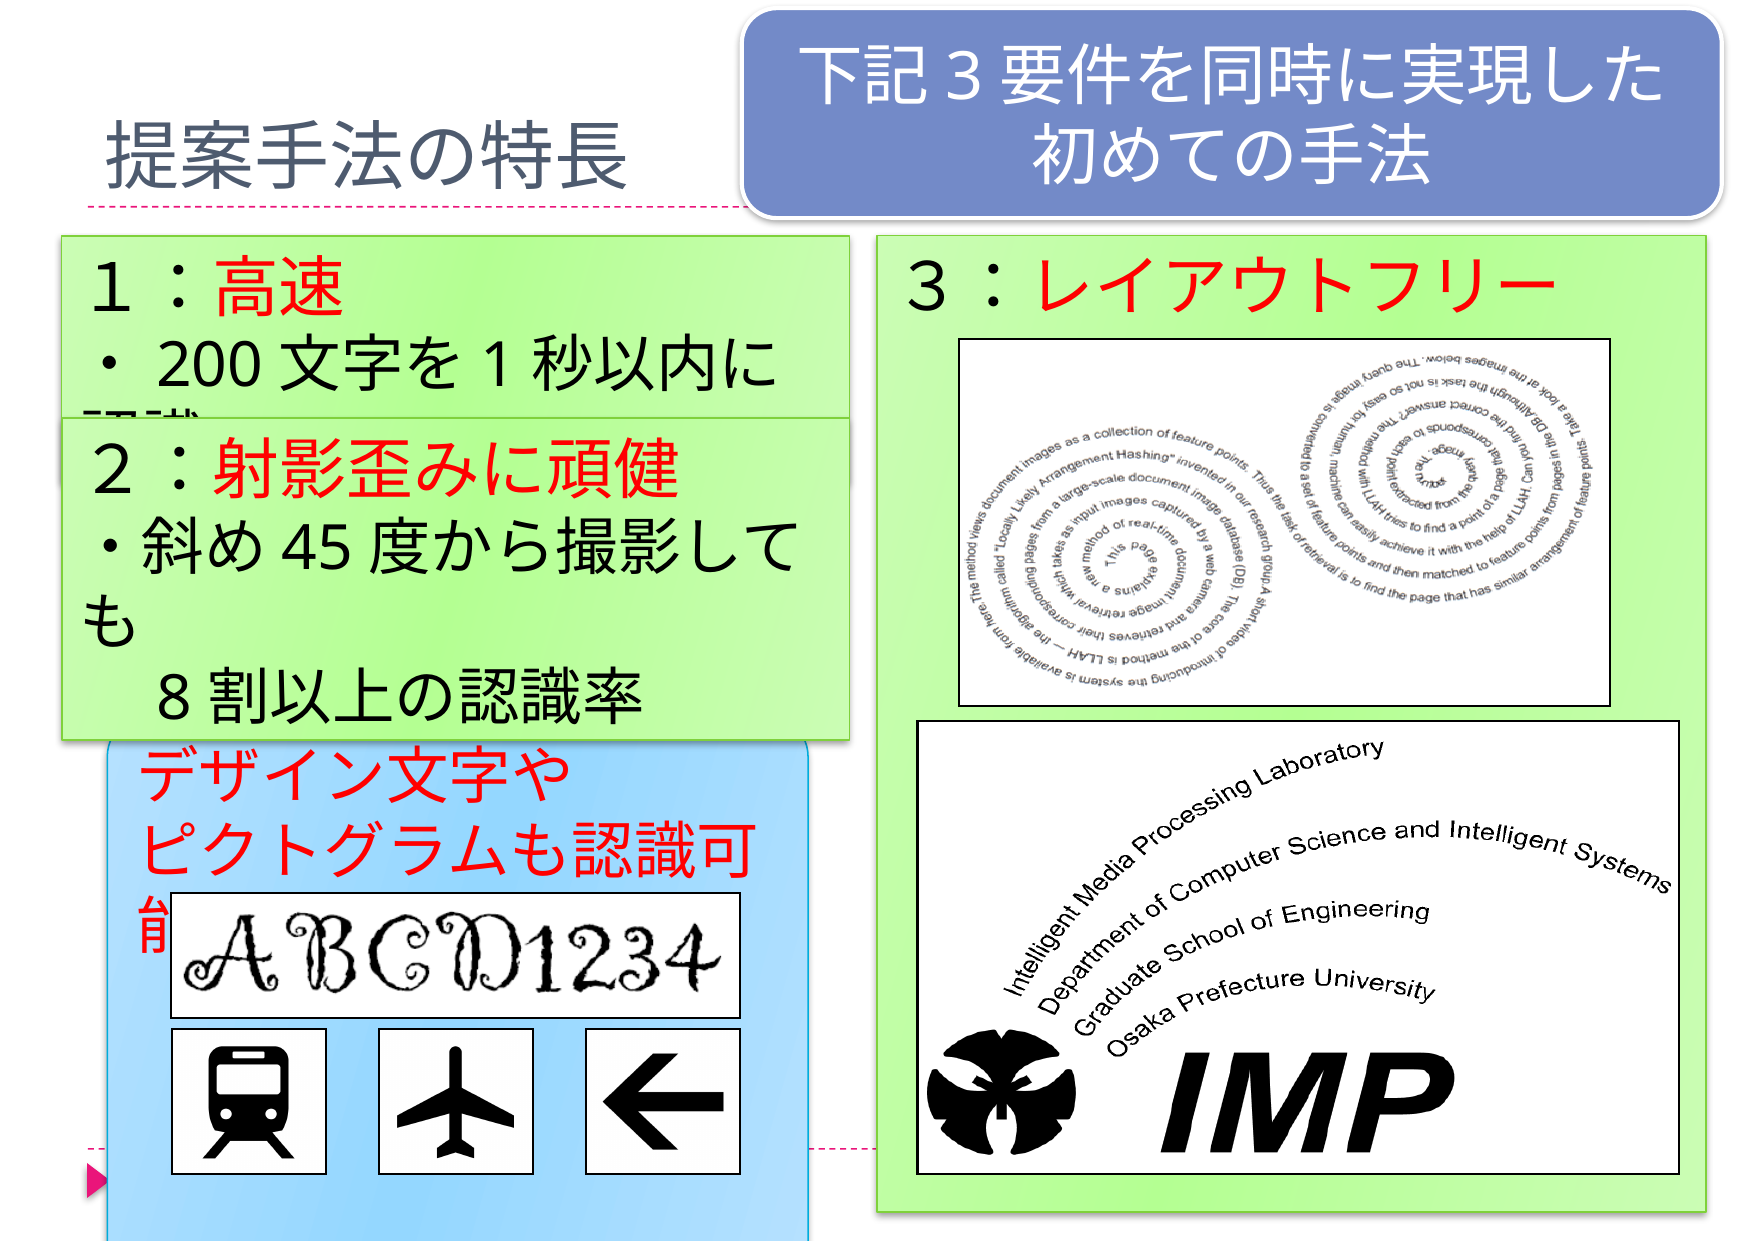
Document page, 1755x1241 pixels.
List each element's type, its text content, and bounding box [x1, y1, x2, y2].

text_box ２：射影歪みに頑健 ・斜め45度から撮影しても 8割以上の認識率 [61, 417, 850, 741]
picture [959, 339, 1610, 705]
picture [379, 1029, 532, 1174]
text_box 下記3要件を同時に実現した 初めての手法 [739, 5, 1724, 221]
text_box １：高速 ・200文字を1秒以内に認識 [61, 235, 850, 417]
text_box デザイン文字や ピクトグラムも認識可能 [106, 749, 809, 1241]
picture [172, 893, 739, 1018]
picture [918, 721, 1679, 1174]
picture [172, 1029, 325, 1174]
title 提案手法の特長 [87, 27, 741, 207]
text_box ３：レイアウトフリー [876, 235, 1707, 1213]
picture [586, 1029, 740, 1174]
